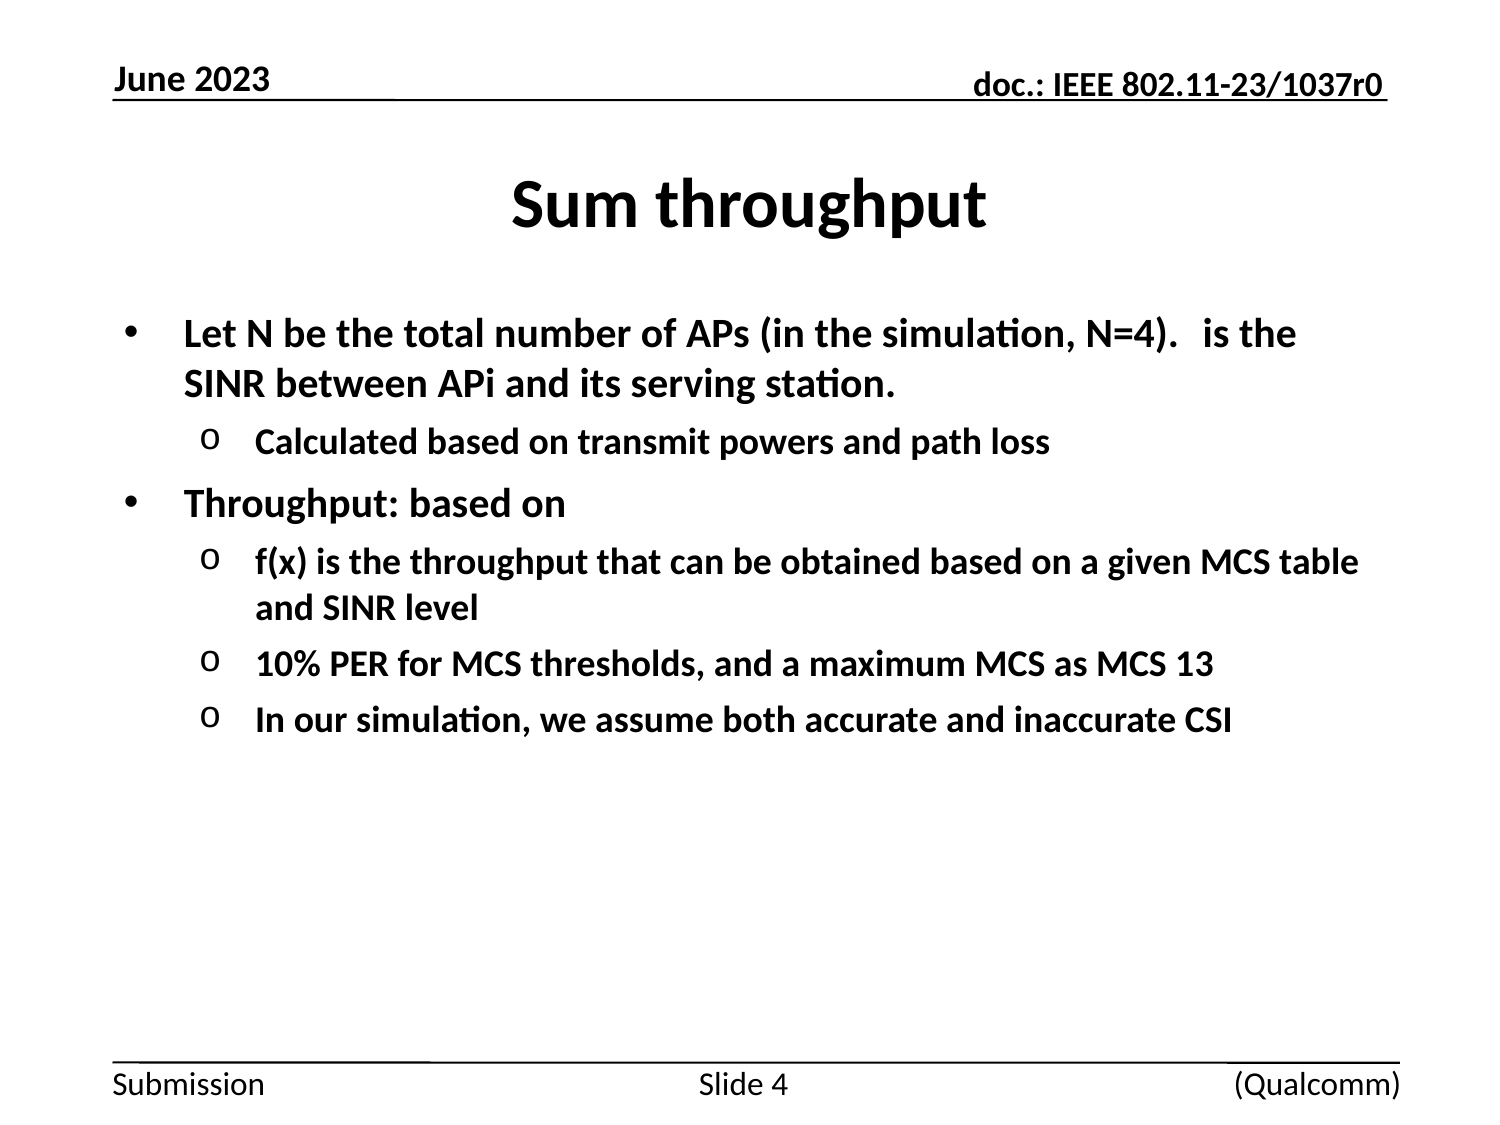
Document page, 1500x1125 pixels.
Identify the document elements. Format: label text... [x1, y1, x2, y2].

slide_number Slide 4 [687, 1061, 800, 1123]
title Sum throughput [112, 112, 1388, 288]
footer (Qualcomm) [878, 1061, 1402, 1101]
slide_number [114, 54, 423, 100]
